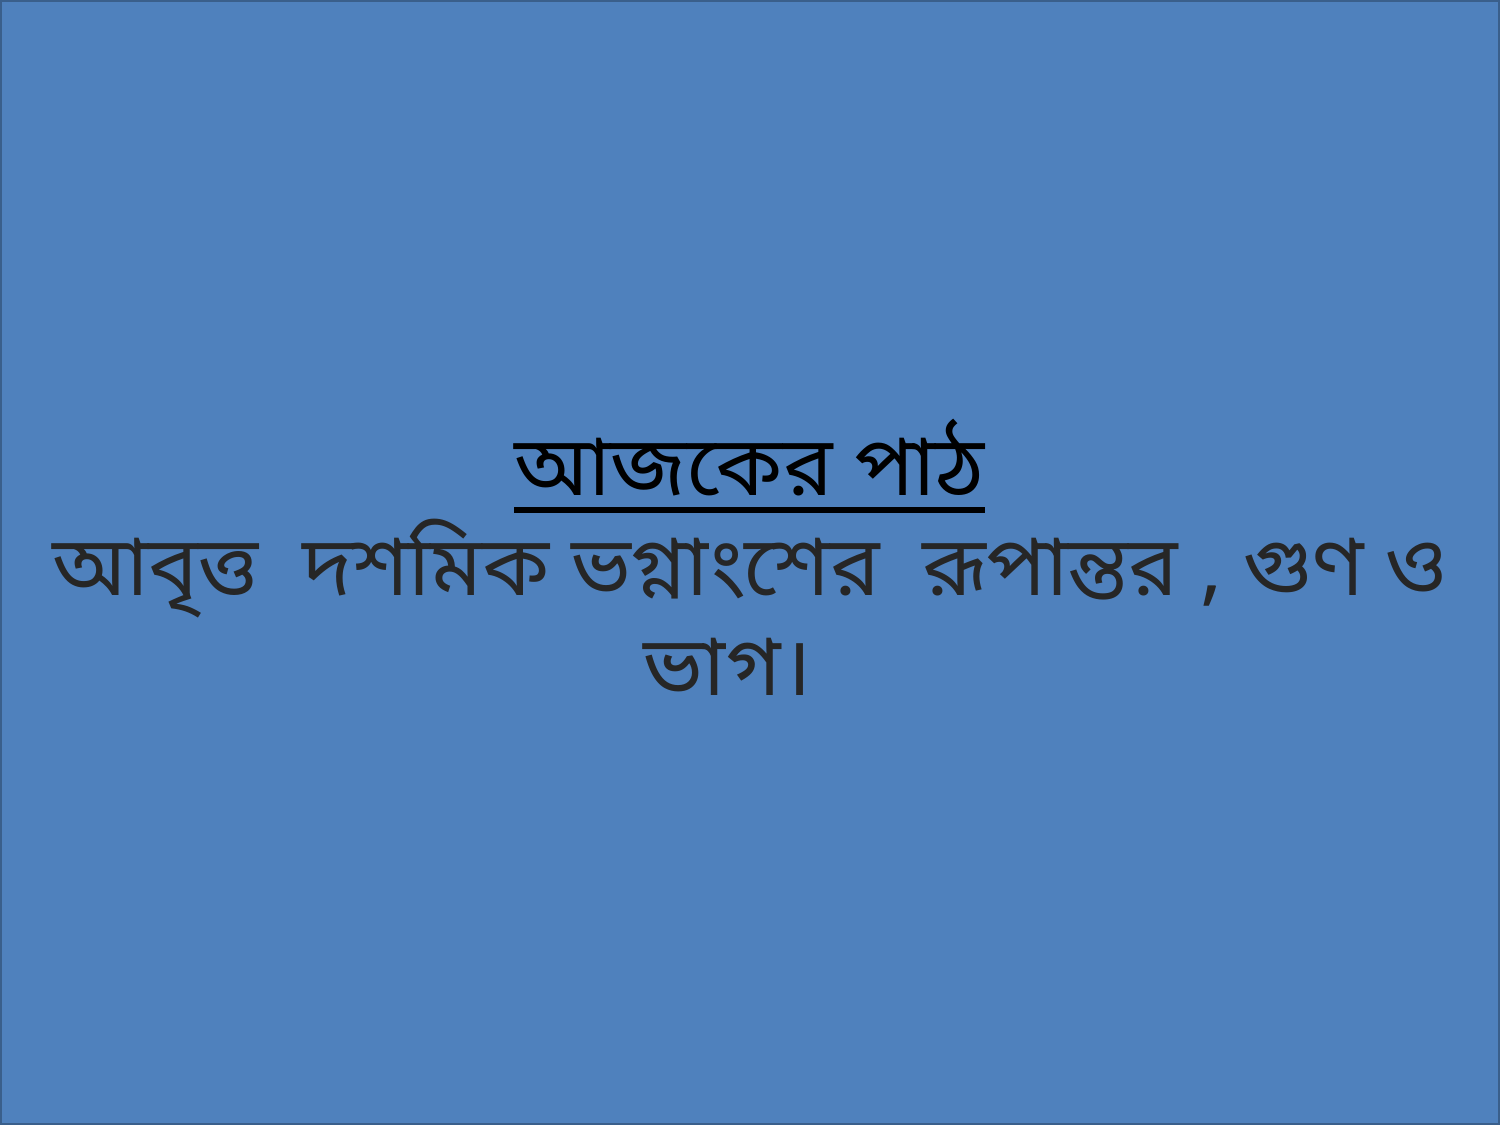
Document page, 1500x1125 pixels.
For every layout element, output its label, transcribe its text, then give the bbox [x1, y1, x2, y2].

text_box আজকের পাঠ আবৃত্ত দশমিক ভগ্নাংশের রূপান্তর , গুণ ও ভাগ। [0, 0, 1500, 1125]
